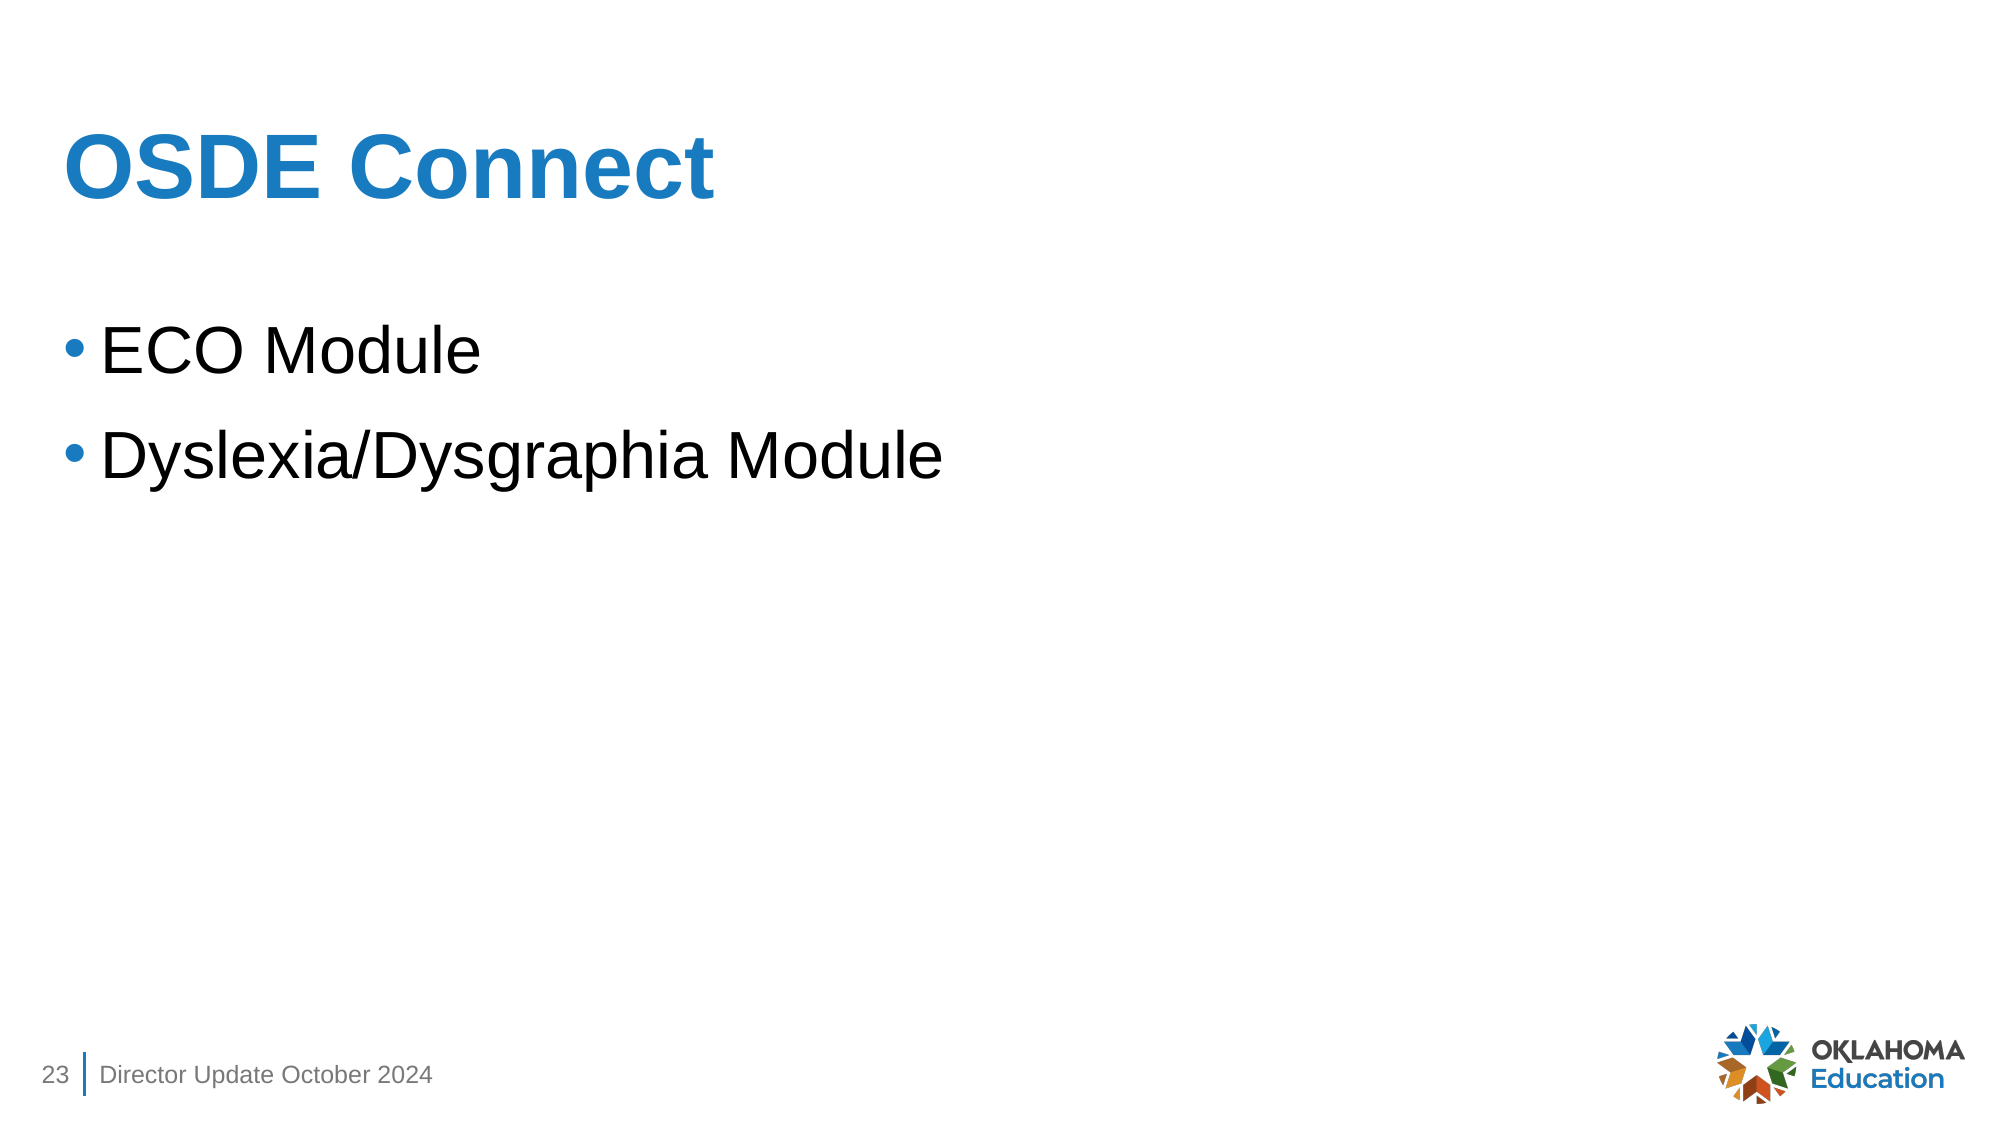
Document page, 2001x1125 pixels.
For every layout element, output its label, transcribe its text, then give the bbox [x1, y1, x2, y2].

title OSDE Connect [48, 59, 1952, 278]
slide_number 23 [0, 1043, 85, 1104]
footer Director Update October 2024 [85, 1043, 1063, 1104]
list ECO Module Dyslexia/Dysgraphia Module [48, 299, 1952, 1014]
picture [1717, 1024, 1965, 1104]
